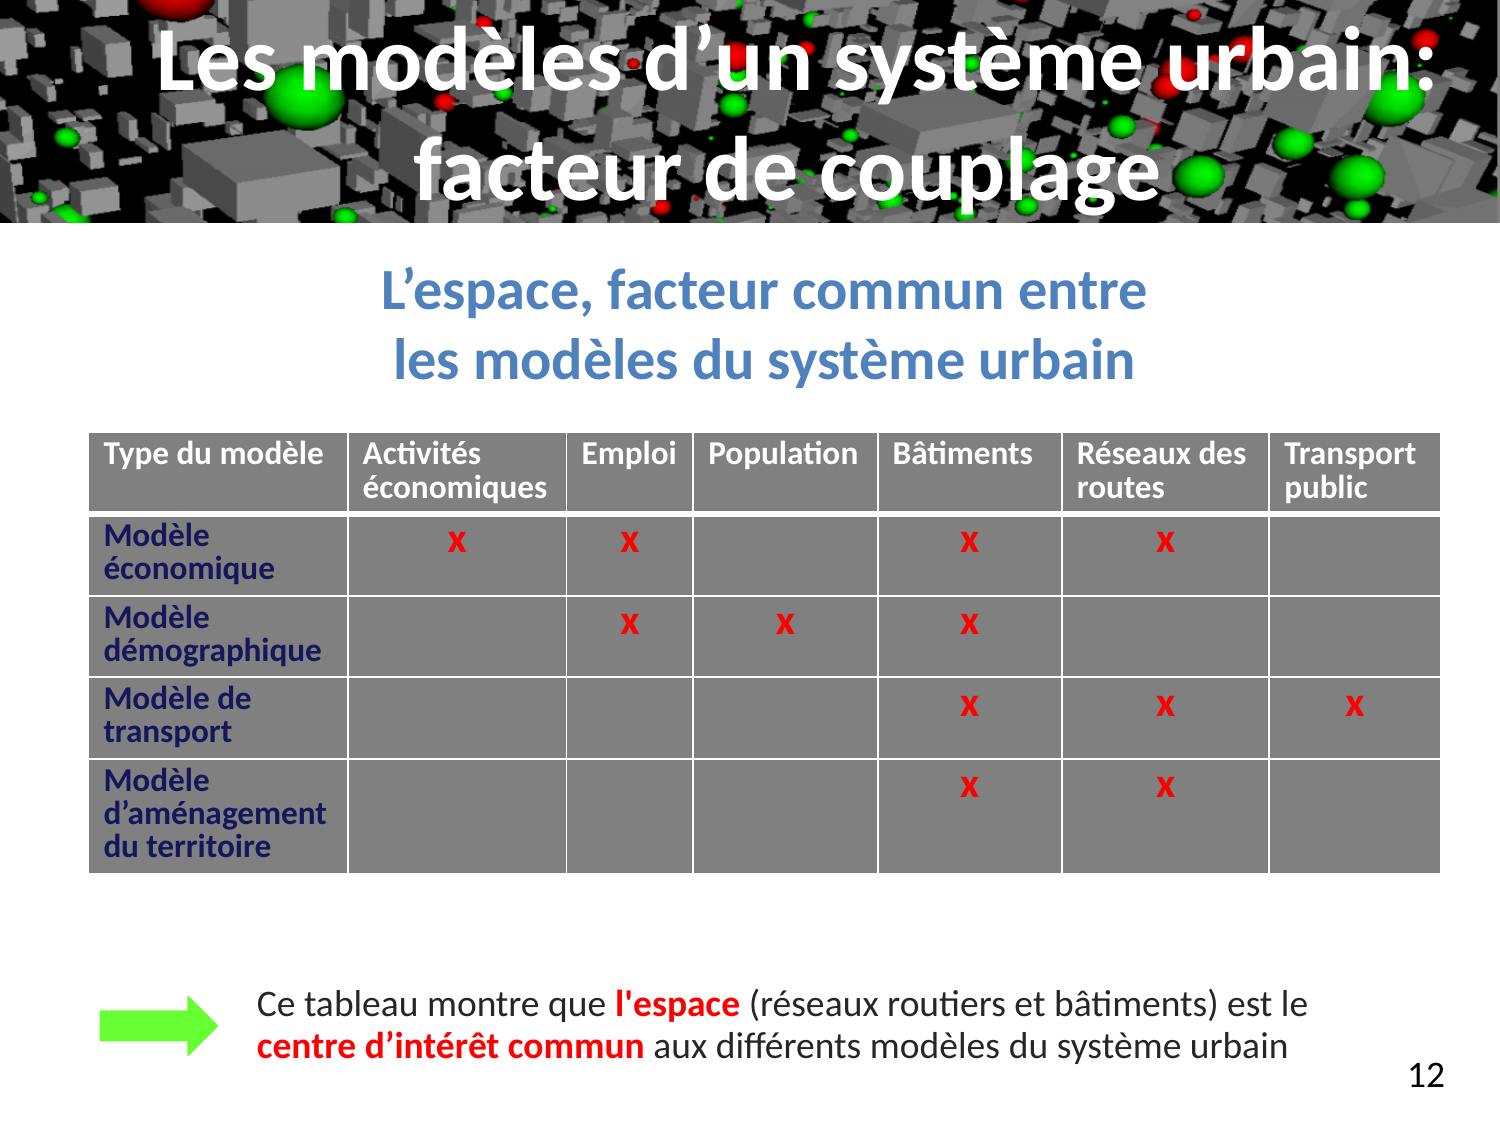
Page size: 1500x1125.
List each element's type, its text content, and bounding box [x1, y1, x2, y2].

table_header Emploi [567, 433, 692, 511]
table_cell [1063, 597, 1268, 676]
table_cell x [879, 597, 1061, 676]
table_cell [349, 760, 566, 873]
table_cell x [879, 760, 1061, 873]
table_cell x [349, 517, 566, 595]
table_cell [567, 760, 692, 873]
table_cell x [1063, 678, 1268, 758]
table_cell Modèle économique [89, 517, 347, 595]
table_cell [349, 597, 566, 676]
table_header Population [694, 433, 877, 511]
picture [0, 0, 1500, 223]
table_cell x [1063, 760, 1268, 873]
table_cell x [879, 678, 1061, 758]
table_header Transport public [1270, 433, 1440, 511]
text_box L’espace, facteur commun entre les modèles du système urbain [330, 243, 1199, 397]
table_cell [567, 678, 692, 758]
table_cell [694, 517, 877, 595]
table_cell x [1063, 517, 1268, 595]
table_cell [1270, 760, 1440, 873]
table_header Réseaux des routes [1063, 433, 1268, 511]
text_box [100, 996, 218, 1056]
table_header Activités économiques [349, 433, 566, 511]
text_box Ce tableau montre que l'espace (réseaux routiers et bâtiments) est le centre d’intérêt commun aux différents modèles du système urbain [242, 975, 1341, 1075]
table_cell [1270, 597, 1440, 676]
table_cell x [879, 517, 1061, 595]
table_cell Modèle d’aménagement du territoire [89, 760, 347, 873]
table_cell x [567, 517, 692, 595]
table_cell [349, 678, 566, 758]
table_cell [694, 760, 877, 873]
table_header Bâtiments [879, 433, 1061, 511]
table_cell Modèle démographique [89, 597, 347, 676]
table_header Type du modèle [89, 433, 347, 511]
table_cell [694, 678, 877, 758]
table_cell x [1270, 678, 1440, 758]
table_cell Modèle de transport [89, 678, 347, 758]
table_cell [1270, 517, 1440, 595]
table_cell x [567, 597, 692, 676]
text_box 12 [1392, 1042, 1500, 1103]
table_cell x [694, 597, 877, 676]
